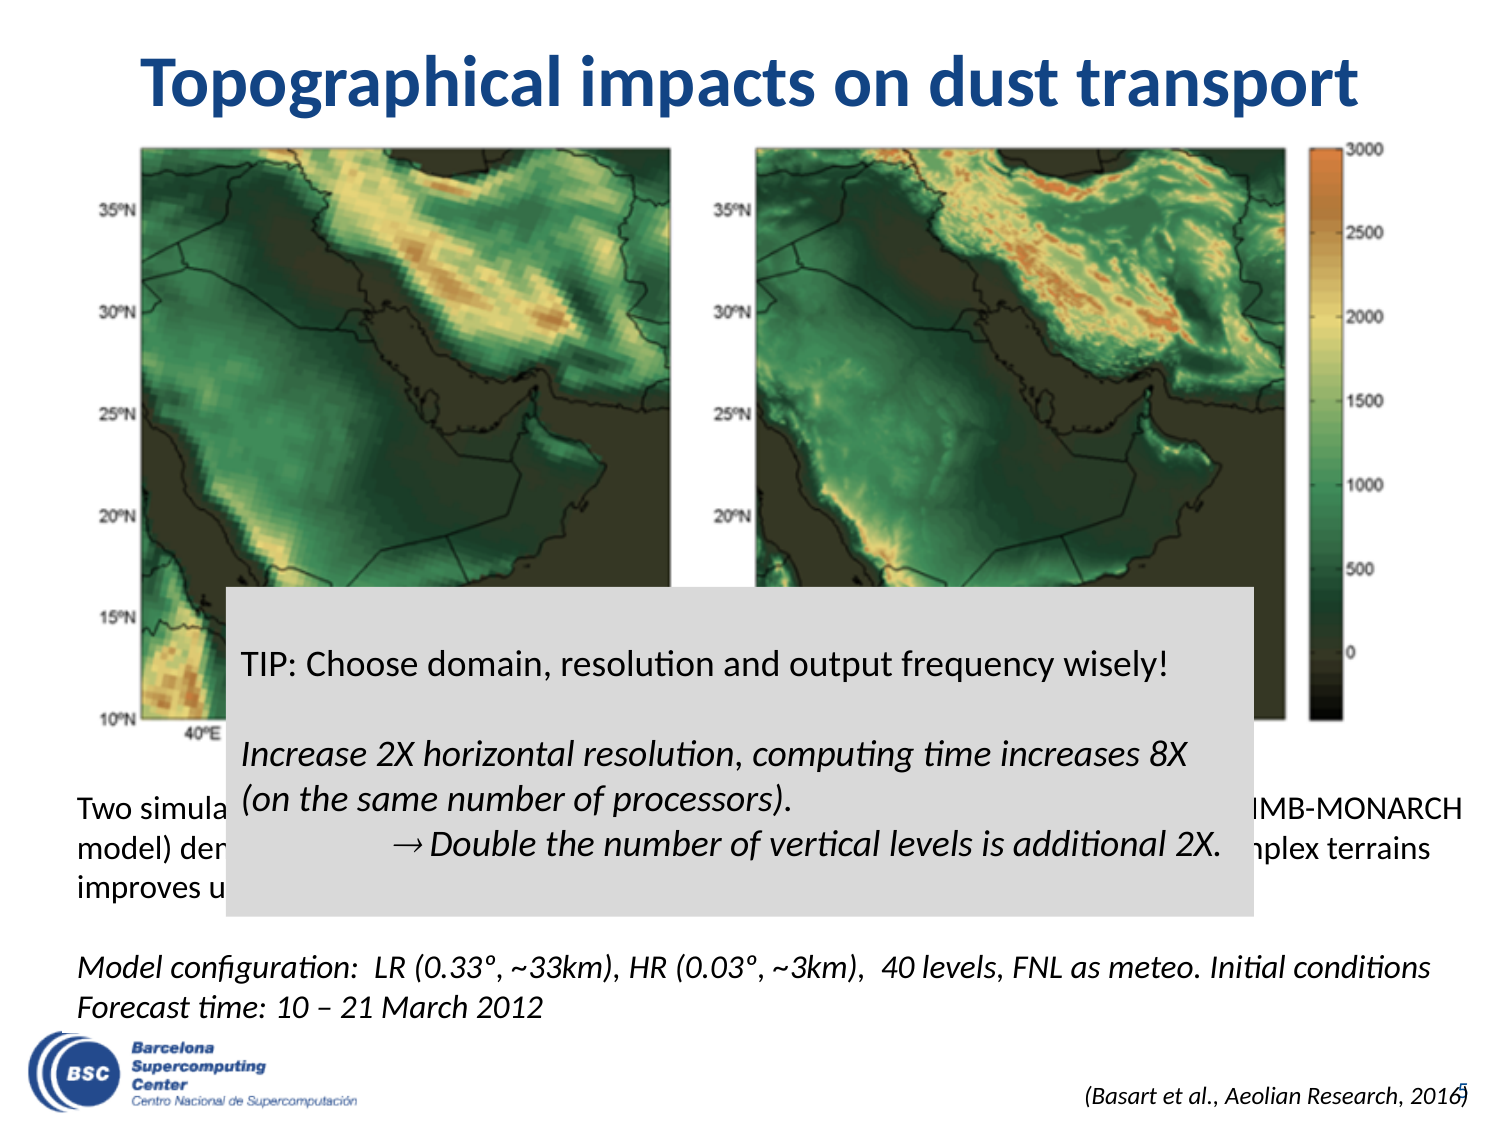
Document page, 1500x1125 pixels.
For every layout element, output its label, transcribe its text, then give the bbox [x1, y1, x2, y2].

text_box TIP: Choose domain, resolution and output frequency wisely! Increase 2X horizontal resolution, computing time increases 8X (on the same number of processors).  Double the number of vertical levels is additional 2X. [225, 779, 1254, 917]
picture [0, 141, 1500, 779]
text_box (Basart et al., Aeolian Research, 2016) [915, 1071, 1484, 1117]
picture [0, 1009, 394, 1125]
slide_number 5 [1411, 1042, 1484, 1111]
text_box Two simulations using the NMMB/BSC-Dust model (the mineral dust module of the NMMB-MONARCH model) demonstrates results demonstrate how the dust prediction in the vicinity of complex terrains improves using high-horizontal resolution simulations. Model configuration: LR (0.33º, ~33km), HR (0.03º, ~3km), 40 levels, FNL as meteo. Initial conditions Forecast time: 10 – 21 March 2012 [62, 779, 1483, 1033]
text_box Topographical impacts on dust transport [19, 35, 1483, 141]
